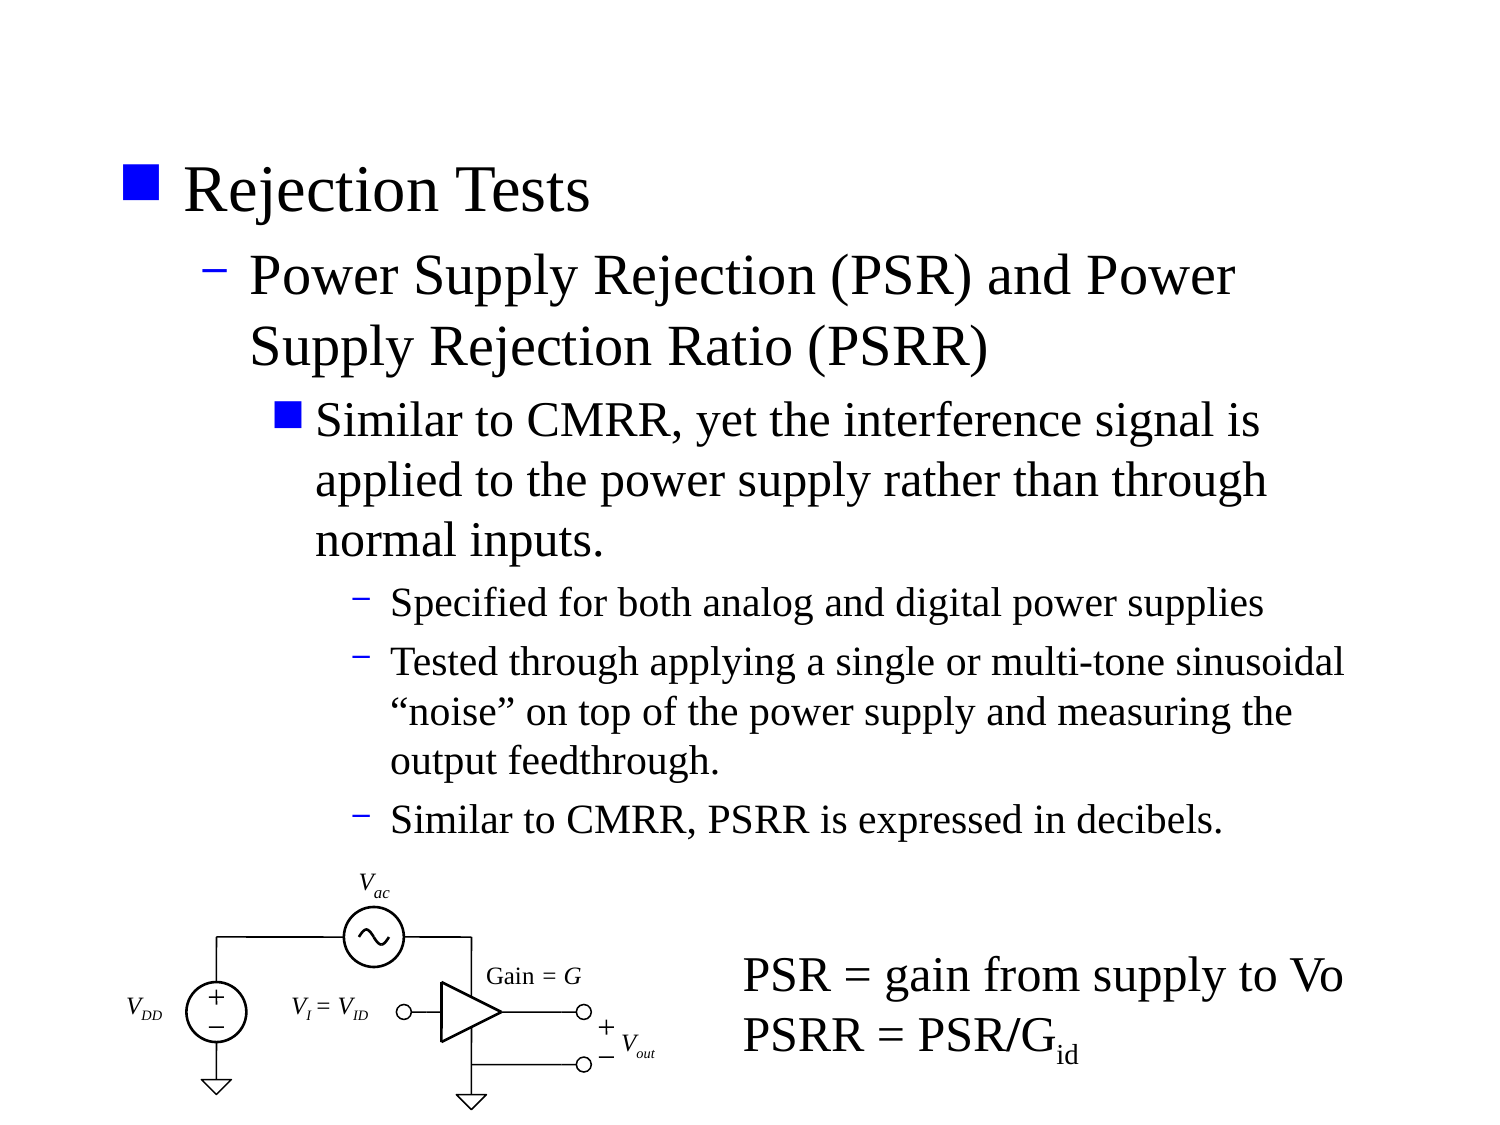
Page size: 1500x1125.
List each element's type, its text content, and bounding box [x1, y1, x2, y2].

text_box PSR = gain from supply to Vo PSRR = PSR/Gid [727, 934, 1360, 1078]
list Rejection Tests Power Supply Rejection (PSR) and Power Supply Rejection Ratio (PSRR) Similar to CMRR, yet the interference signal is applied to the power supply rather than through normal inputs. Specified for both analog and digital power supplies Tested through applying a single or multi-tone sinusoidal “noise” on top of the power supply and measuring the output feedthrough. Similar to CMRR, PSRR is expressed in decibels. [112, 137, 1388, 813]
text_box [111, 854, 712, 1110]
